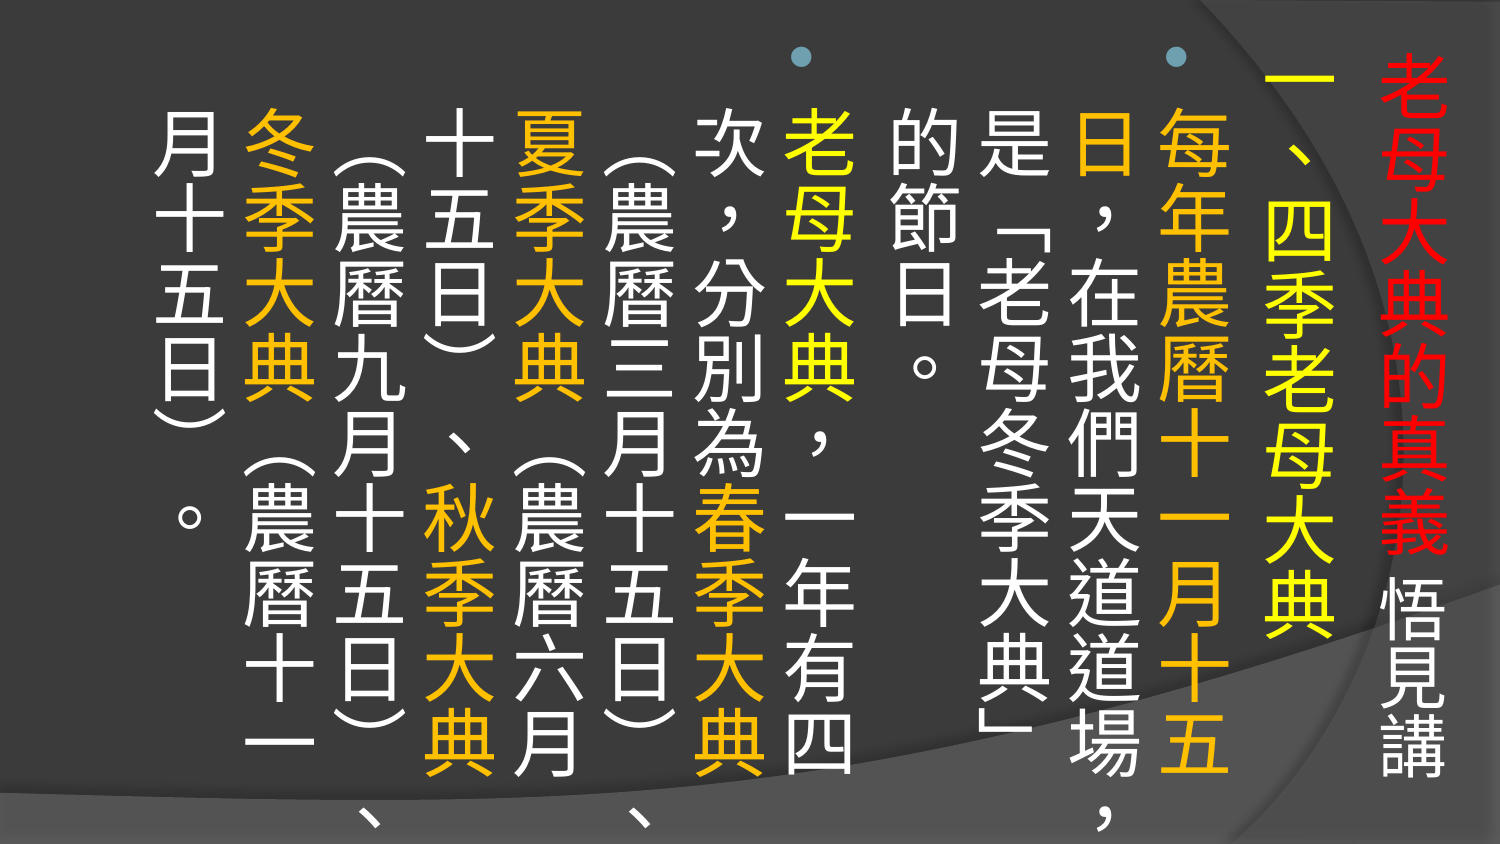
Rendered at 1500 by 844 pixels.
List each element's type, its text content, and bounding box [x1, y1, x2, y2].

list 一、四季老母大典 每年農曆十一月十五日，在我們天道道場，是「老母冬季大典」的節日。 老母大典，一年有四次，分別為春季大典（農曆三月十五日）、夏季大典（農曆六月十五日）、秋季大典（農曆九月十五日）、冬季大典（農曆十一月十五日）。 [29, 21, 1353, 825]
title 老母大典的真義 悟見講 [1352, 20, 1473, 812]
